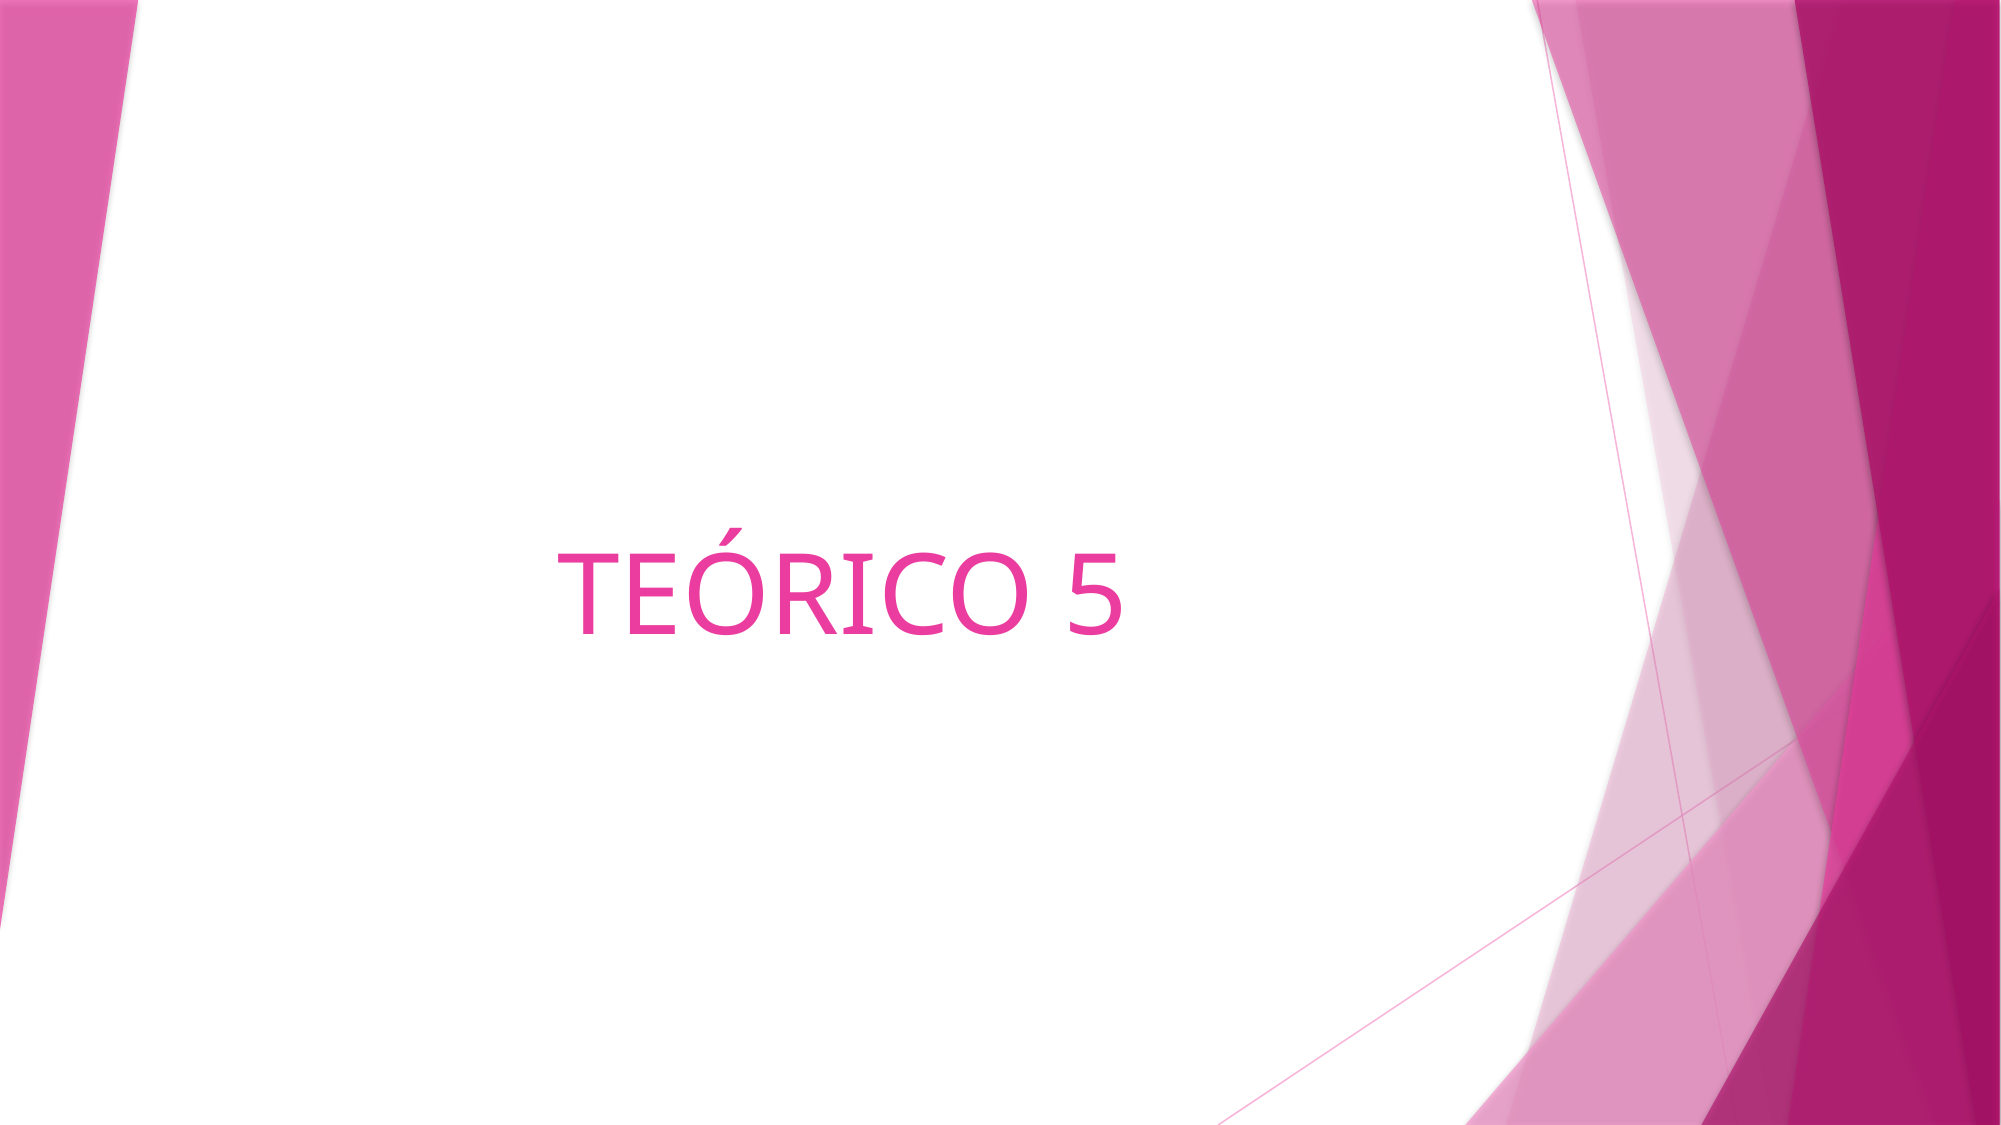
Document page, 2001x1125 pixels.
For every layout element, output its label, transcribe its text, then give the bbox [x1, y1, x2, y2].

title TEÓRICO 5 [247, 394, 1143, 665]
